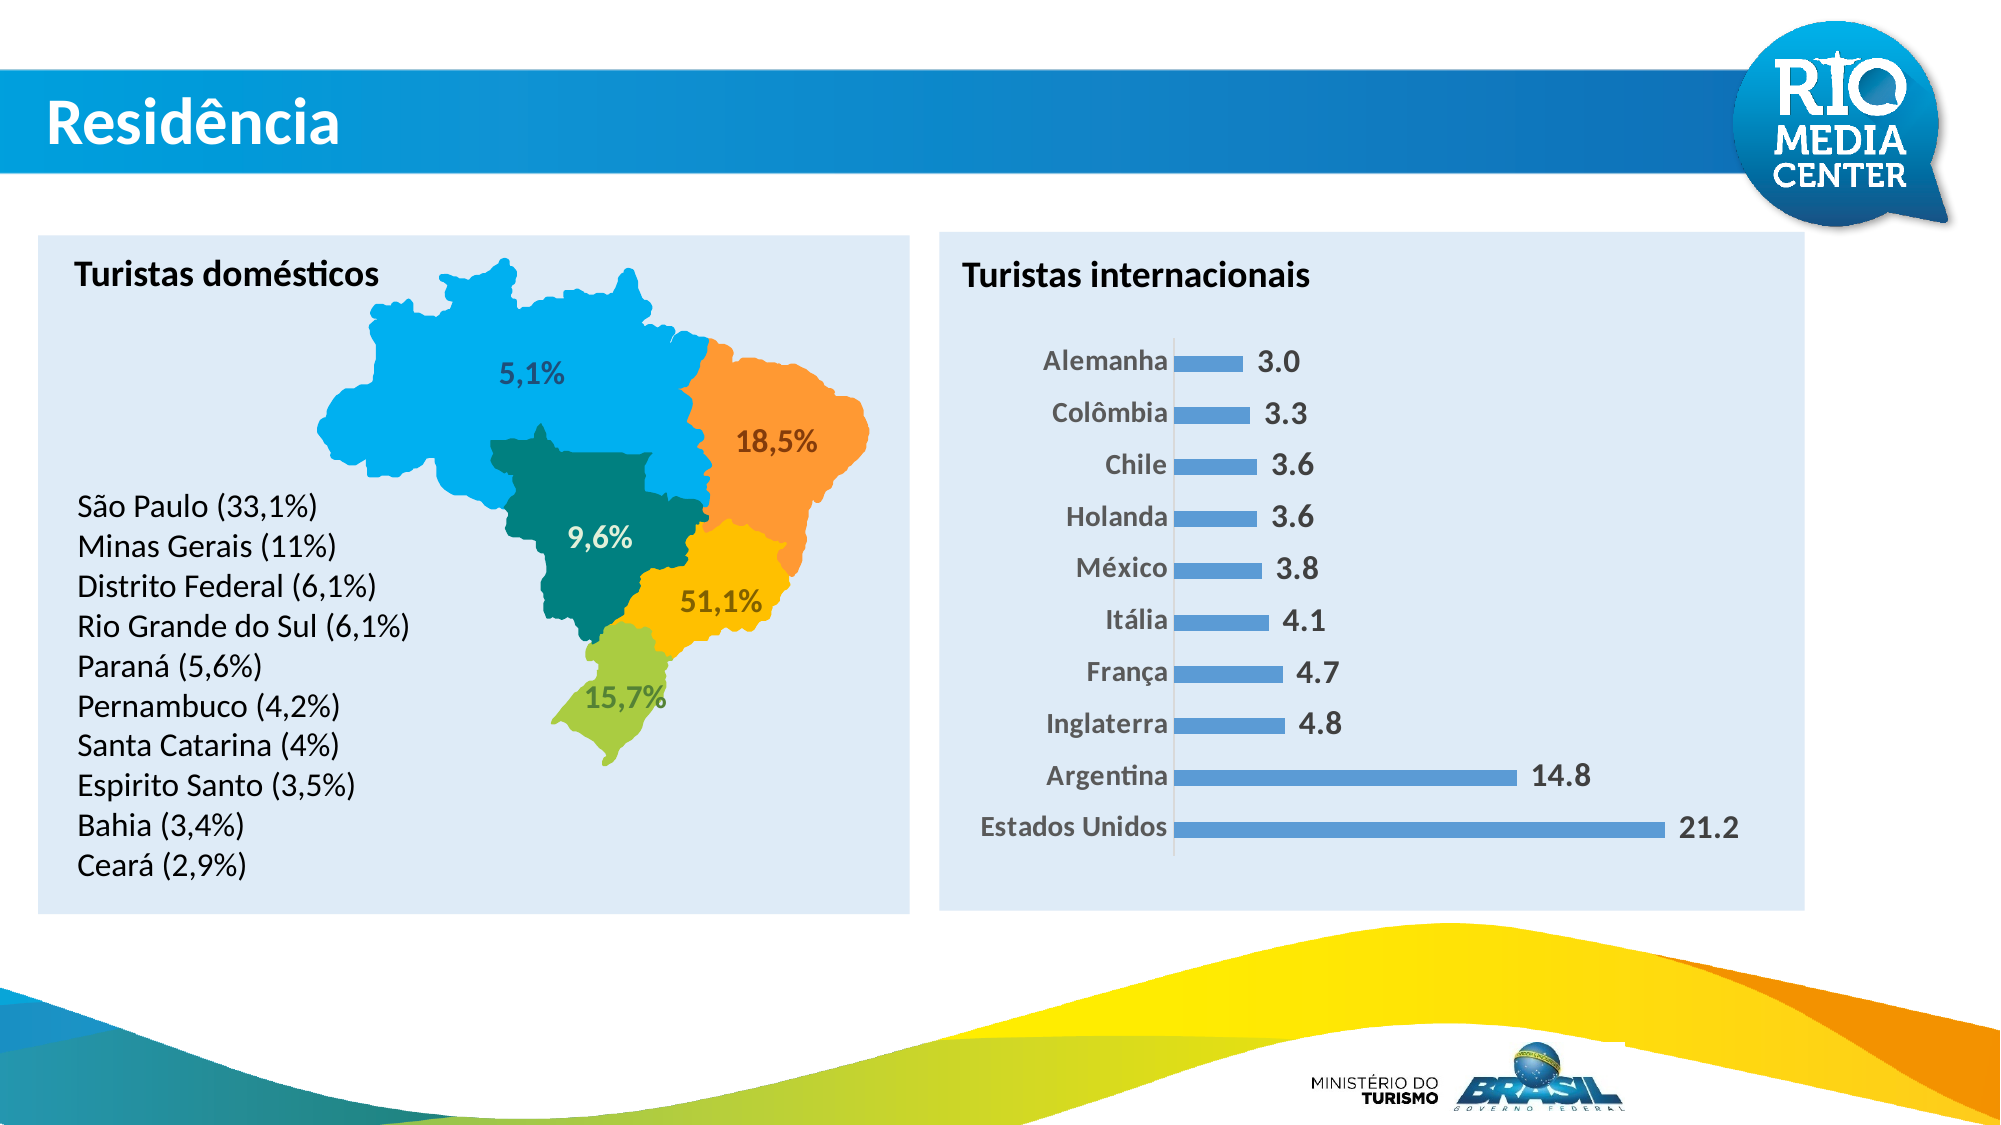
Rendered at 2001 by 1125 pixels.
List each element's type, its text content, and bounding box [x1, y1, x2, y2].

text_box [319, 260, 868, 766]
text_box São Paulo (33,1%) Minas Gerais (11%) Distrito Federal (6,1%) Rio Grande do Sul (6,1%) Paraná (5,6%) Pernambuco (4,2%) Santa Catarina (4%) Espirito Santo (3,5%) Bahia (3,4%) Ceará (2,9%) [62, 476, 426, 891]
text_box [37, 234, 911, 915]
text_box [938, 231, 1806, 912]
picture [0, 0, 2000, 247]
text_box Turistas domésticos [59, 241, 395, 302]
picture [0, 861, 2000, 1125]
text_box Turistas internacionais [947, 242, 1326, 302]
chart [964, 327, 1770, 867]
text_box Residência [31, 79, 1442, 185]
